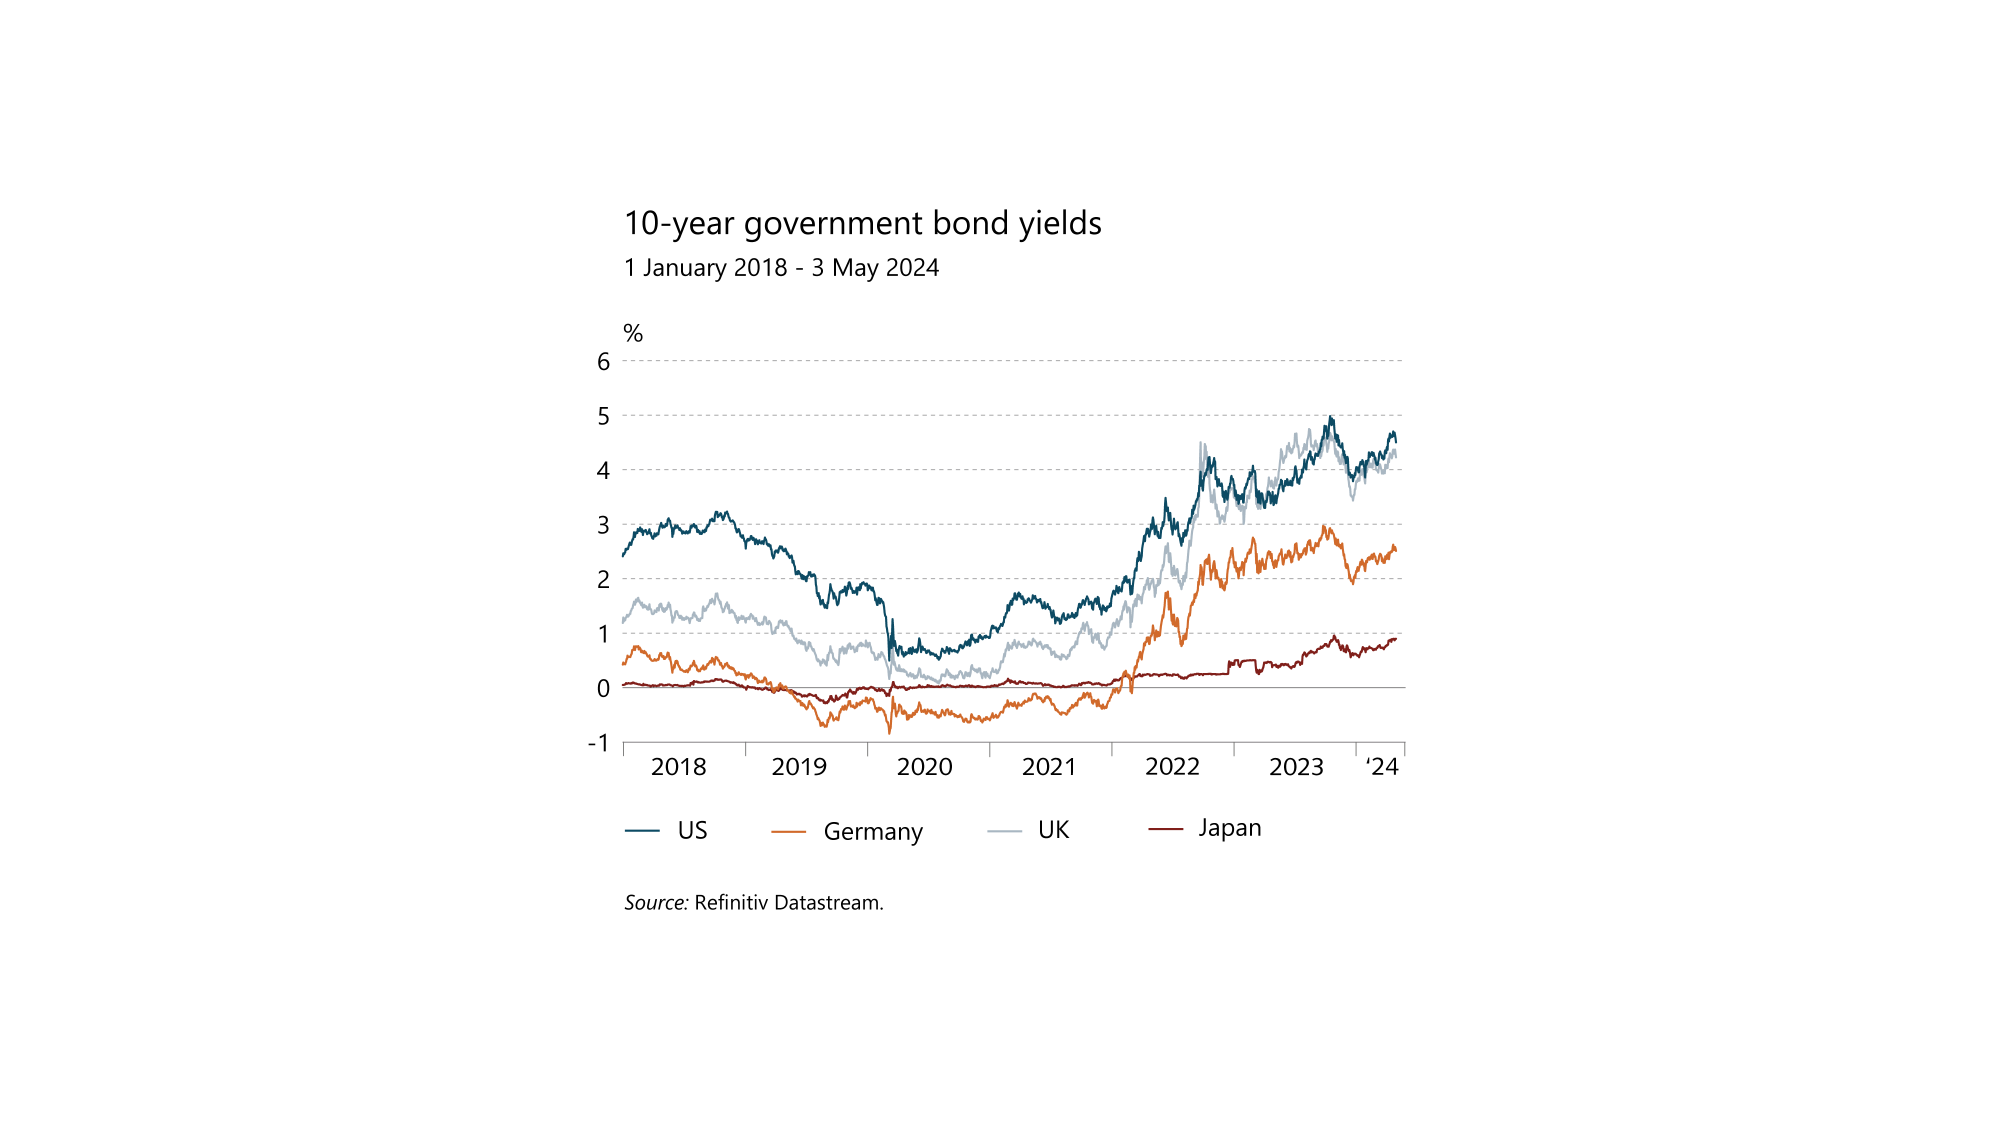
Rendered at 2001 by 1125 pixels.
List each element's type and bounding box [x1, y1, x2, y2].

picture [586, 205, 1414, 920]
